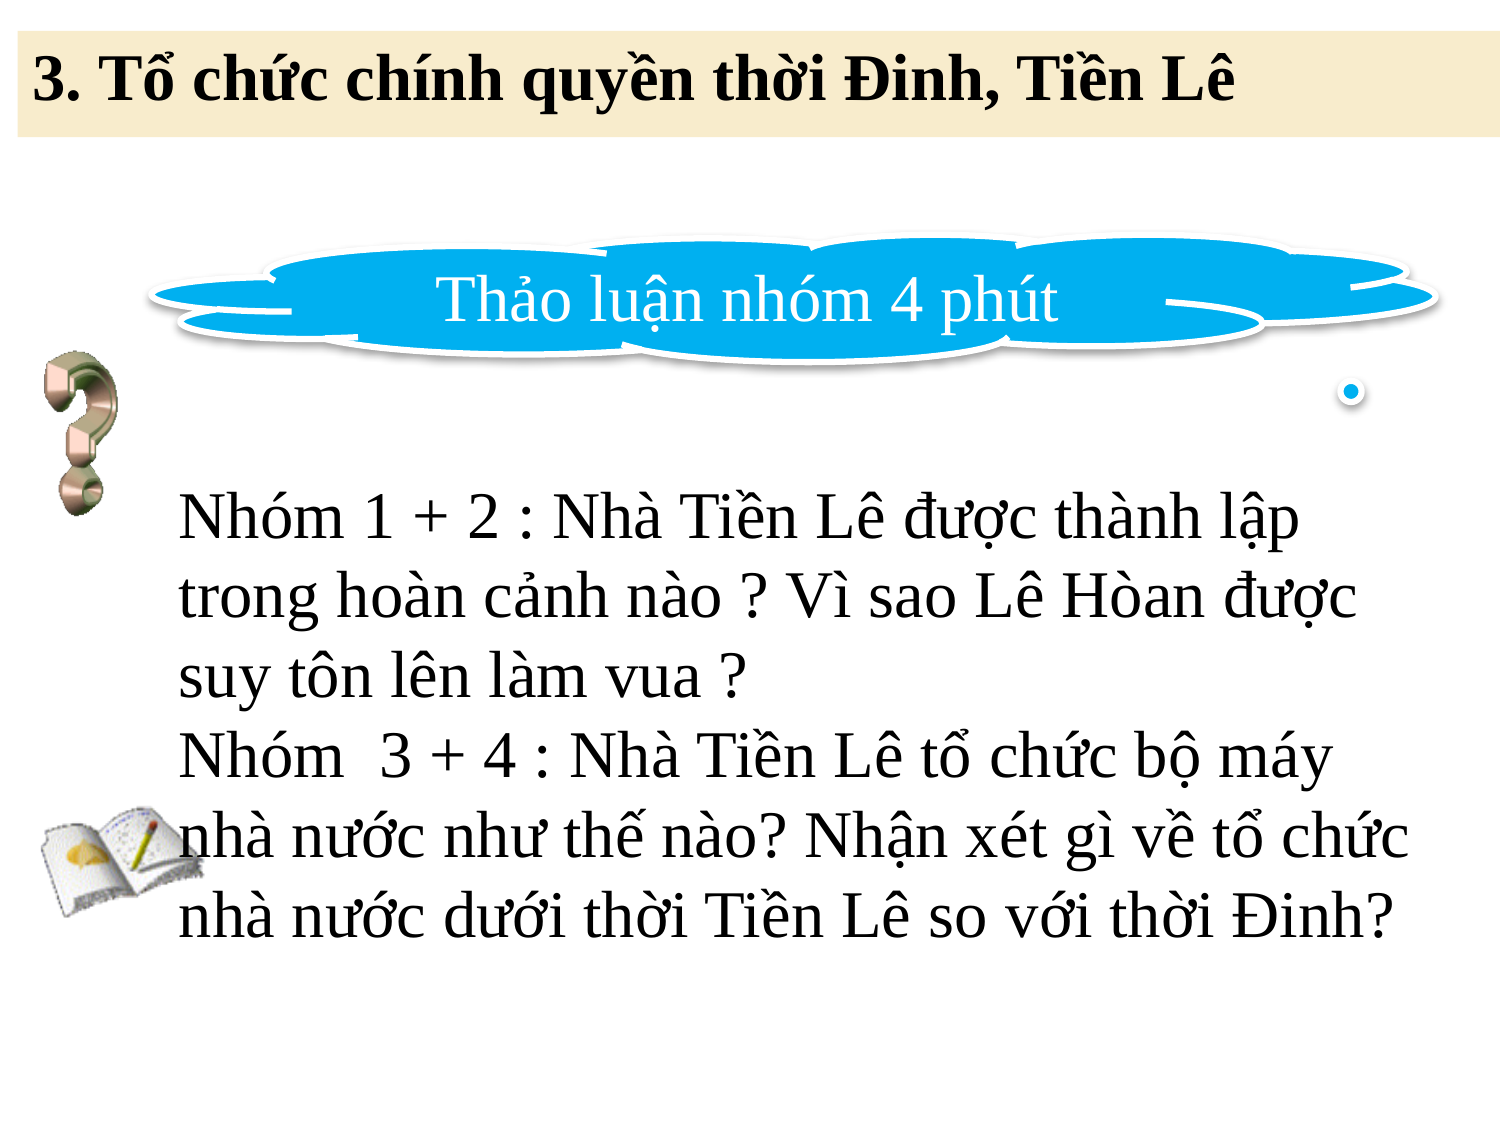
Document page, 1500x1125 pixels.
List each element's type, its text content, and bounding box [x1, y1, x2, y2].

picture [0, 327, 165, 540]
text_box Thảo luận nhóm 4 phút [148, 231, 1439, 366]
text_box 3. Tổ chức chính quyền thời Đinh, Tiền Lê [16, 29, 1500, 139]
picture [34, 796, 216, 923]
text_box Nhóm 1 + 2 : Nhà Tiền Lê được thành lập trong hoàn cảnh nào ? Vì sao Lê Hòan được suy tôn lên làm vua ? Nhóm 3 + 4 : Nhà Tiền Lê tổ chức bộ máy nhà nước như thế nào? Nhận xét gì về tổ chức nhà nước dưới thời Tiền Lê so với thời Đinh? [164, 463, 1447, 1039]
text_box Thảo luận nhóm 4 phút [1337, 377, 1365, 406]
